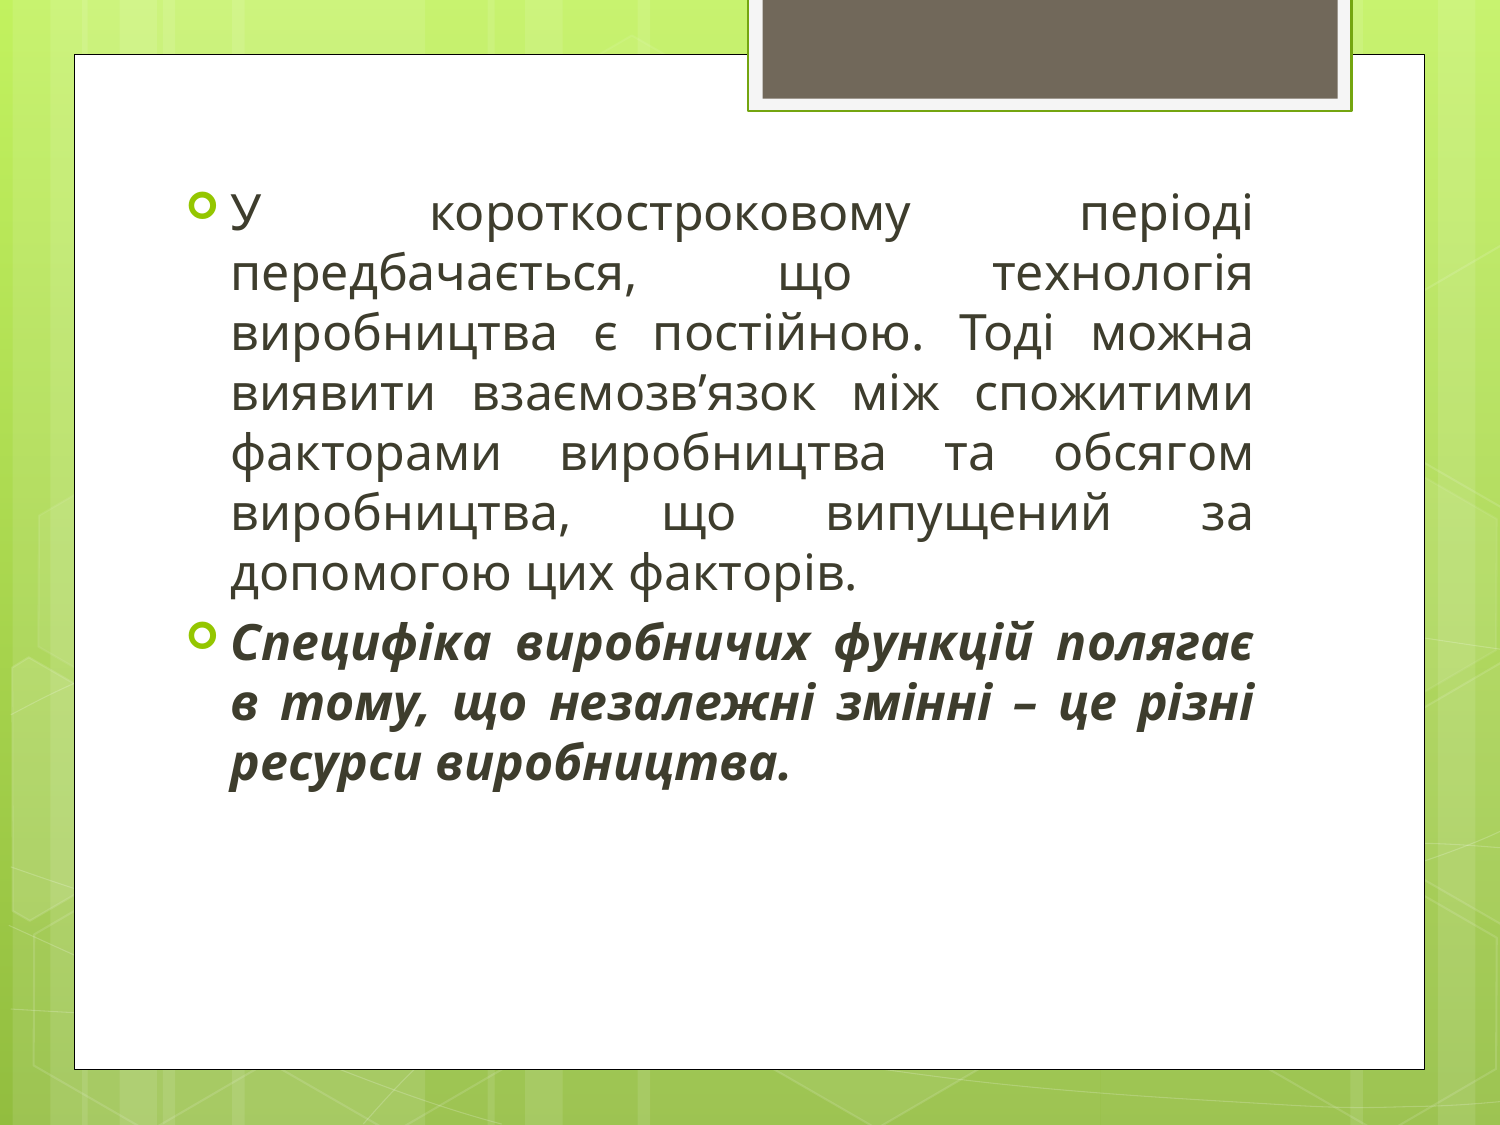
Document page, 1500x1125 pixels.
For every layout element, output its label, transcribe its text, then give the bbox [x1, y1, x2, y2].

list У короткостроковому періоді передбачається, що технологія виробництва є постійною. Тоді можна виявити взаємозв’язок між спожитими факторами виробництва та обсягом виробництва, що випущений за допомогою цих факторів. Специфіка виробничих функцій полягає в тому, що незалежні змінні – це різні ресурси виробництва. [159, 172, 1270, 1025]
